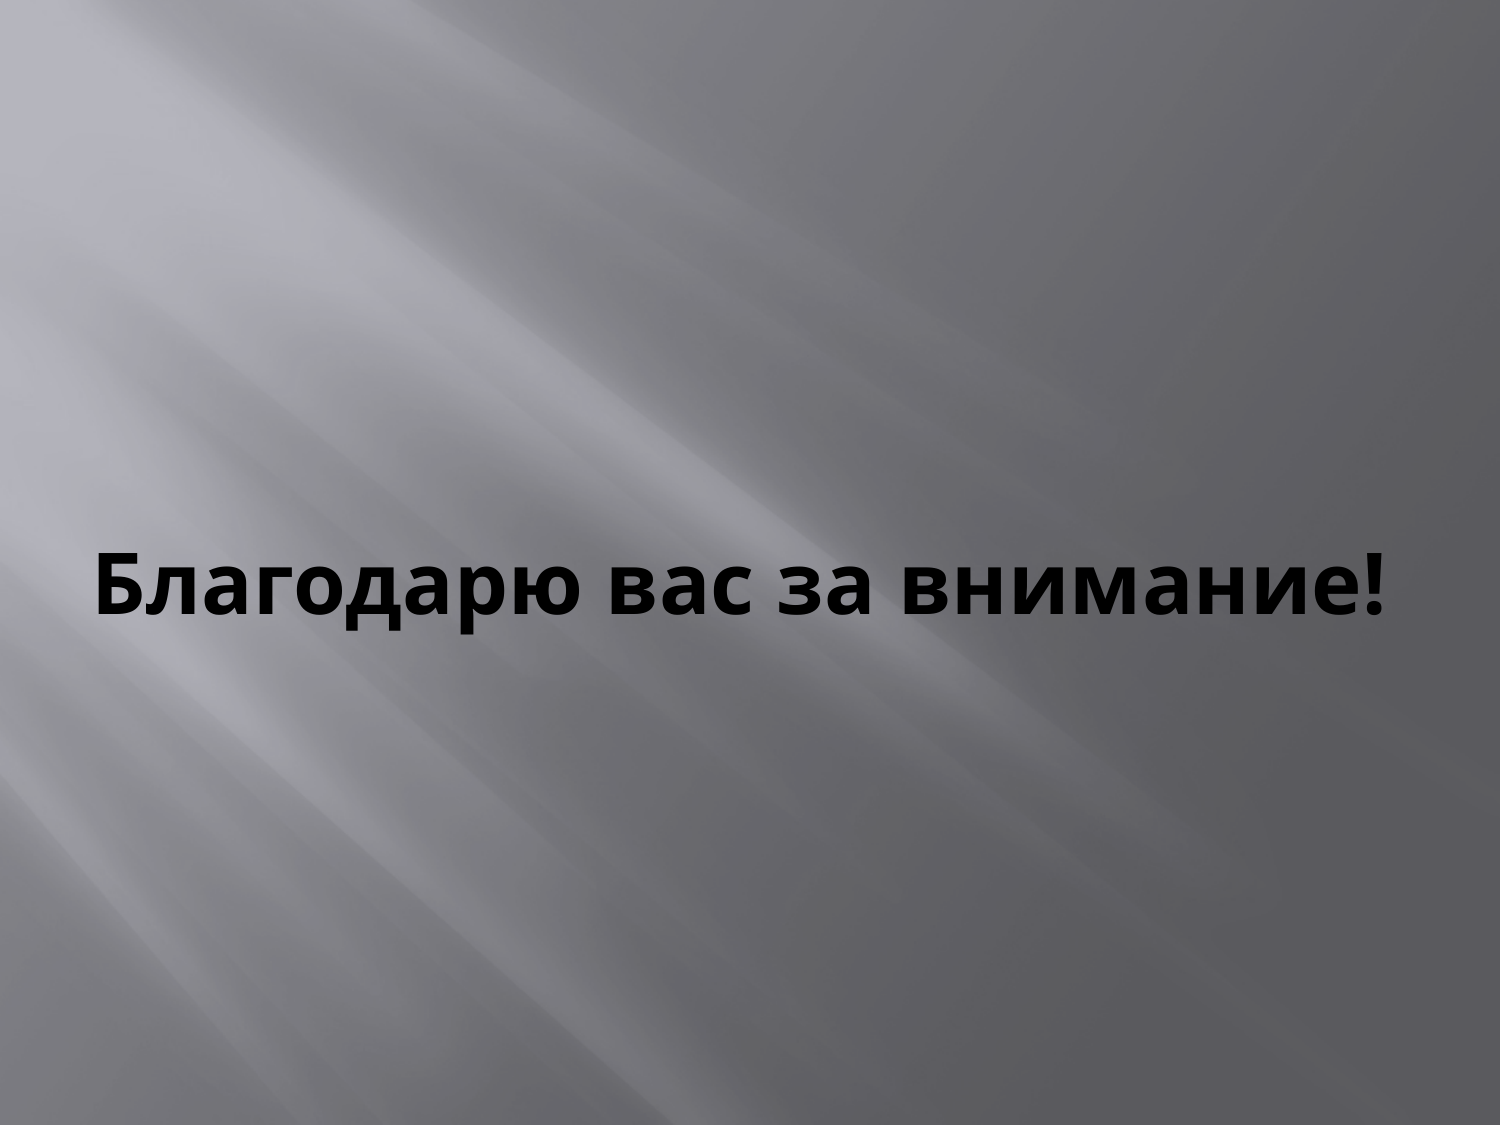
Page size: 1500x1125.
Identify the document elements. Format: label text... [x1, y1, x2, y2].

title Благодарю вас за внимание! [64, 385, 1415, 776]
